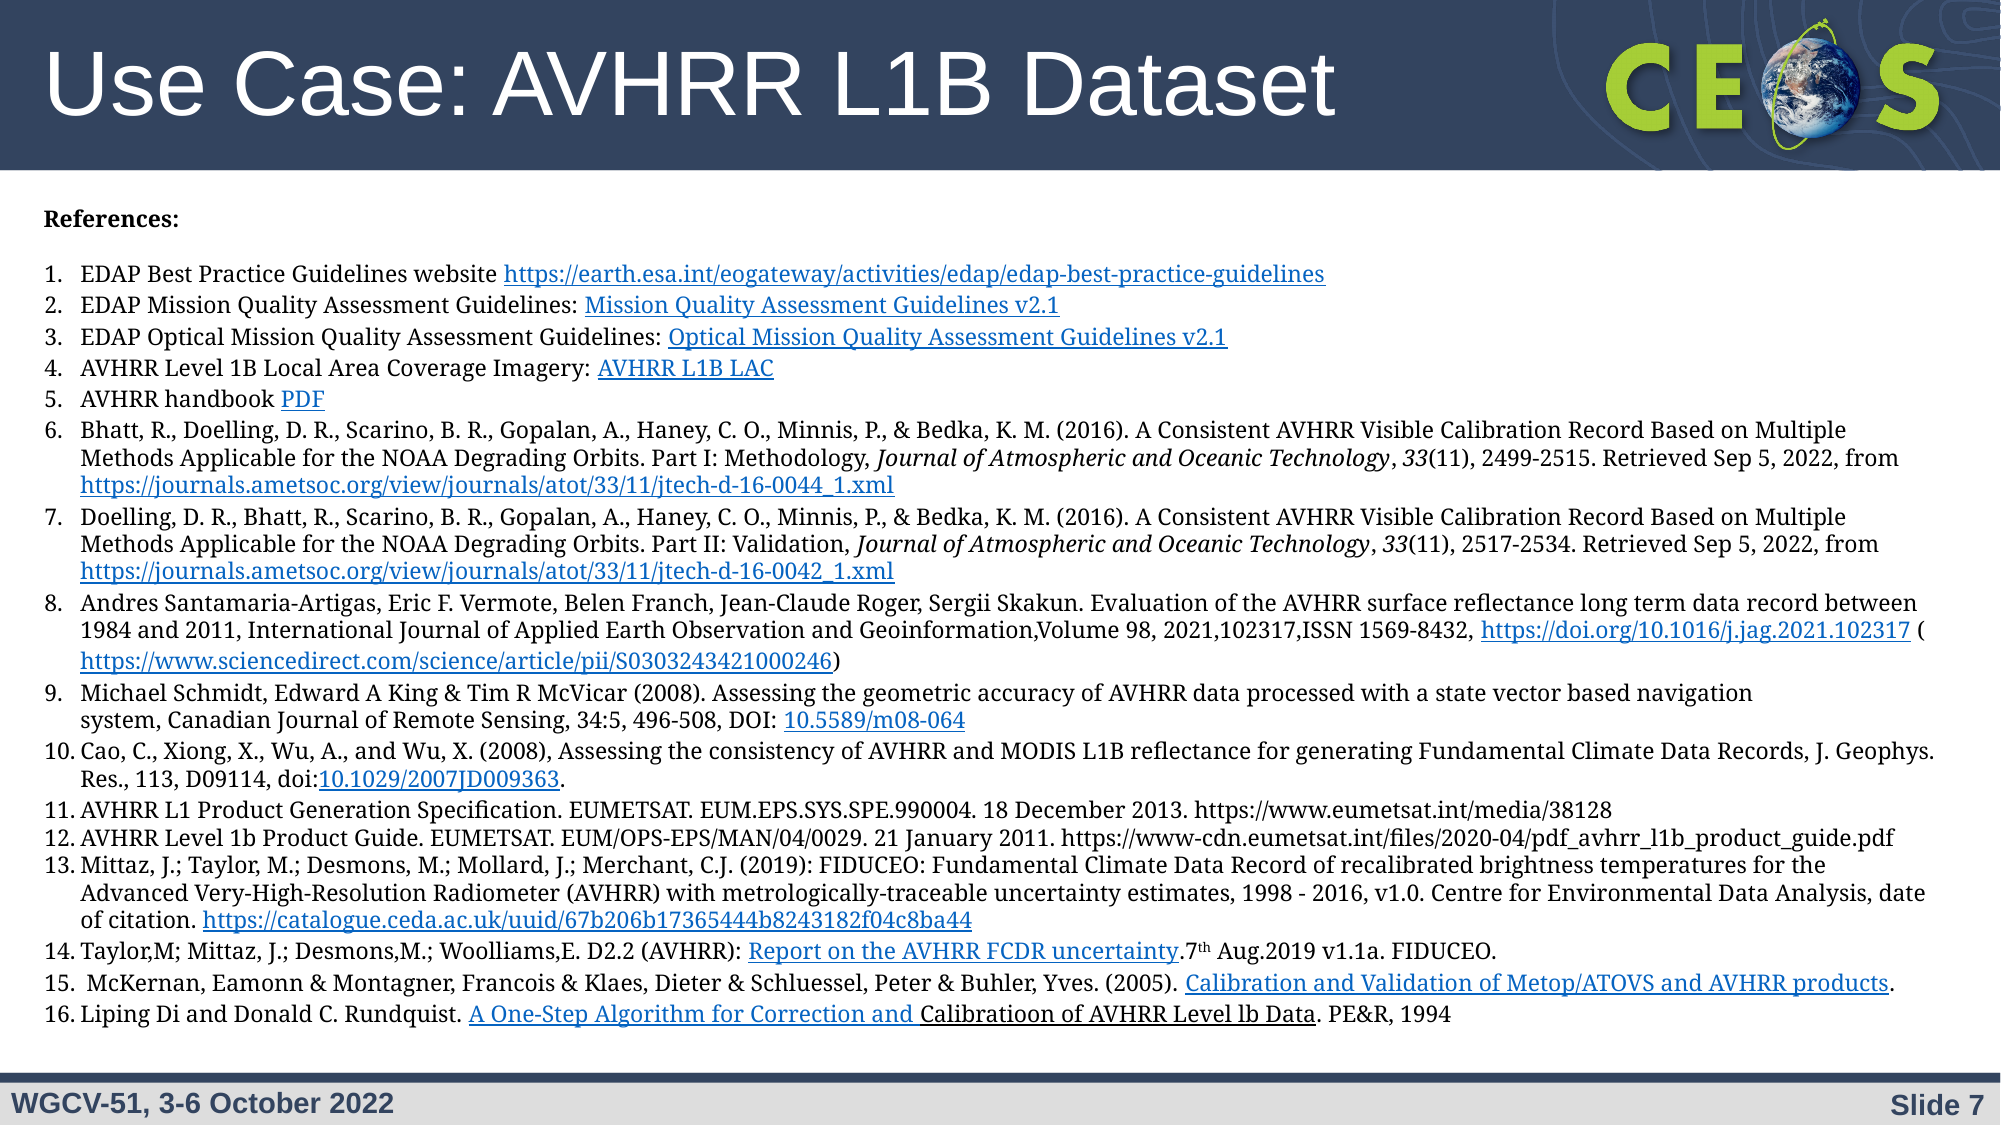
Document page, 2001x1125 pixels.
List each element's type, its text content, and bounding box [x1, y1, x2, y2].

title Use Case: AVHRR L1B Dataset [28, 28, 1569, 157]
text_box References: EDAP Best Practice Guidelines website https://earth.esa.int/eogateway/activities/edap/edap-best-practice-guidelines EDAP Mission Quality Assessment Guidelines: Mission Quality Assessment Guidelines v2.1 EDAP Optical Mission Quality Assessment Guidelines: Optical Mission Quality Assessment Guidelines v2.1 AVHRR Level 1B Local Area Coverage Imagery: AVHRR L1B LAC AVHRR handbook PDF Bhatt, R., Doelling, D. R., Scarino, B. R., Gopalan, A., Haney, C. O., Minnis, P., & Bedka, K. M. (2016). A Consistent AVHRR Visible Calibration Record Based on Multiple Methods Applicable for the NOAA Degrading Orbits. Part I: Methodology, Journal of Atmospheric and Oceanic Technology, 33(11), 2499-2515. Retrieved Sep 5, 2022, from https://journals.ametsoc.org/view/journals/atot/33/11/jtech-d-16-0044_1.xml Doelling, D. R., Bhatt, R., Scarino, B. R., Gopalan, A., Haney, C. O., Minnis, P., & Bedka, K. M. (2016). A Consistent AVHRR Visible Calibration Record Based on Multiple Methods Applicable for the NOAA Degrading Orbits. Part II: Validation, Journal of Atmospheric and Oceanic Technology, 33(11), 2517-2534. Retrieved Sep 5, 2022, from https://journals.ametsoc.org/view/journals/atot/33/11/jtech-d-16-0042_1.xml Andres Santamaria-Artigas, Eric F. Vermote, Belen Franch, Jean-Claude Roger, Sergii Skakun. Evaluation of the AVHRR surface reflectance long term data record between 1984 and 2011, International Journal of Applied Earth Observation and Geoinformation,Volume 98, 2021,102317,ISSN 1569-8432, https://doi.org/10.1016/j.jag.2021.102317 (https://www.sciencedirect.com/science/article/pii/S0303243421000246) Michael Schmidt, Edward A King & Tim R McVicar (2008). Assessing the geometric accuracy of AVHRR data processed with a state vector based navigation system, Canadian Journal of Remote Sensing, 34:5, 496-508, DOI: 10.5589/m08-064 Cao, C., Xiong, X., Wu, A., and Wu, X. (2008), Assessing the consistency of AVHRR and MODIS L1B reflectance for generating Fundamental Climate Data Records, J. Geophys. Res., 113, D09114, doi:10.1029/2007JD009363. AVHRR L1 Product Generation Specification. EUMETSAT. EUM.EPS.SYS.SPE.990004. 18 December 2013. https://www.eumetsat.int/media/38128 AVHRR Level 1b Product Guide. EUMETSAT. EUM/OPS-EPS/MAN/04/0029. 21 January 2011. https://www-cdn.eumetsat.int/files/2020-04/pdf_avhrr_l1b_product_guide.pdf Mittaz, J.; Taylor, M.; Desmons, M.; Mollard, J.; Merchant, C.J. (2019): FIDUCEO: Fundamental Climate Data Record of recalibrated brightness temperatures for the Advanced Very-High-Resolution Radiometer (AVHRR) with metrologically-traceable uncertainty estimates, 1998 - 2016, v1.0. Centre for Environmental Data Analysis, date of citation. https://catalogue.ceda.ac.uk/uuid/67b206b17365444b8243182f04c8ba44 Taylor,M; Mittaz, J.; Desmons,M.; Woolliams,E. D2.2 (AVHRR): Report on the AVHRR FCDR uncertainty.7th Aug.2019 v1.1a. FIDUCEO. McKernan, Eamonn & Montagner, Francois & Klaes, Dieter & Schluessel, Peter & Buhler, Yves. (2005). Calibration and Validation of Metop/ATOVS and AVHRR products. Liping Di and Donald C. Rundquist. A One-Step Algorithm for Correction and Calibratioon of AVHRR Level lb Data. PE&R, 1994 [28, 197, 1956, 1066]
picture [1606, 18, 1939, 150]
